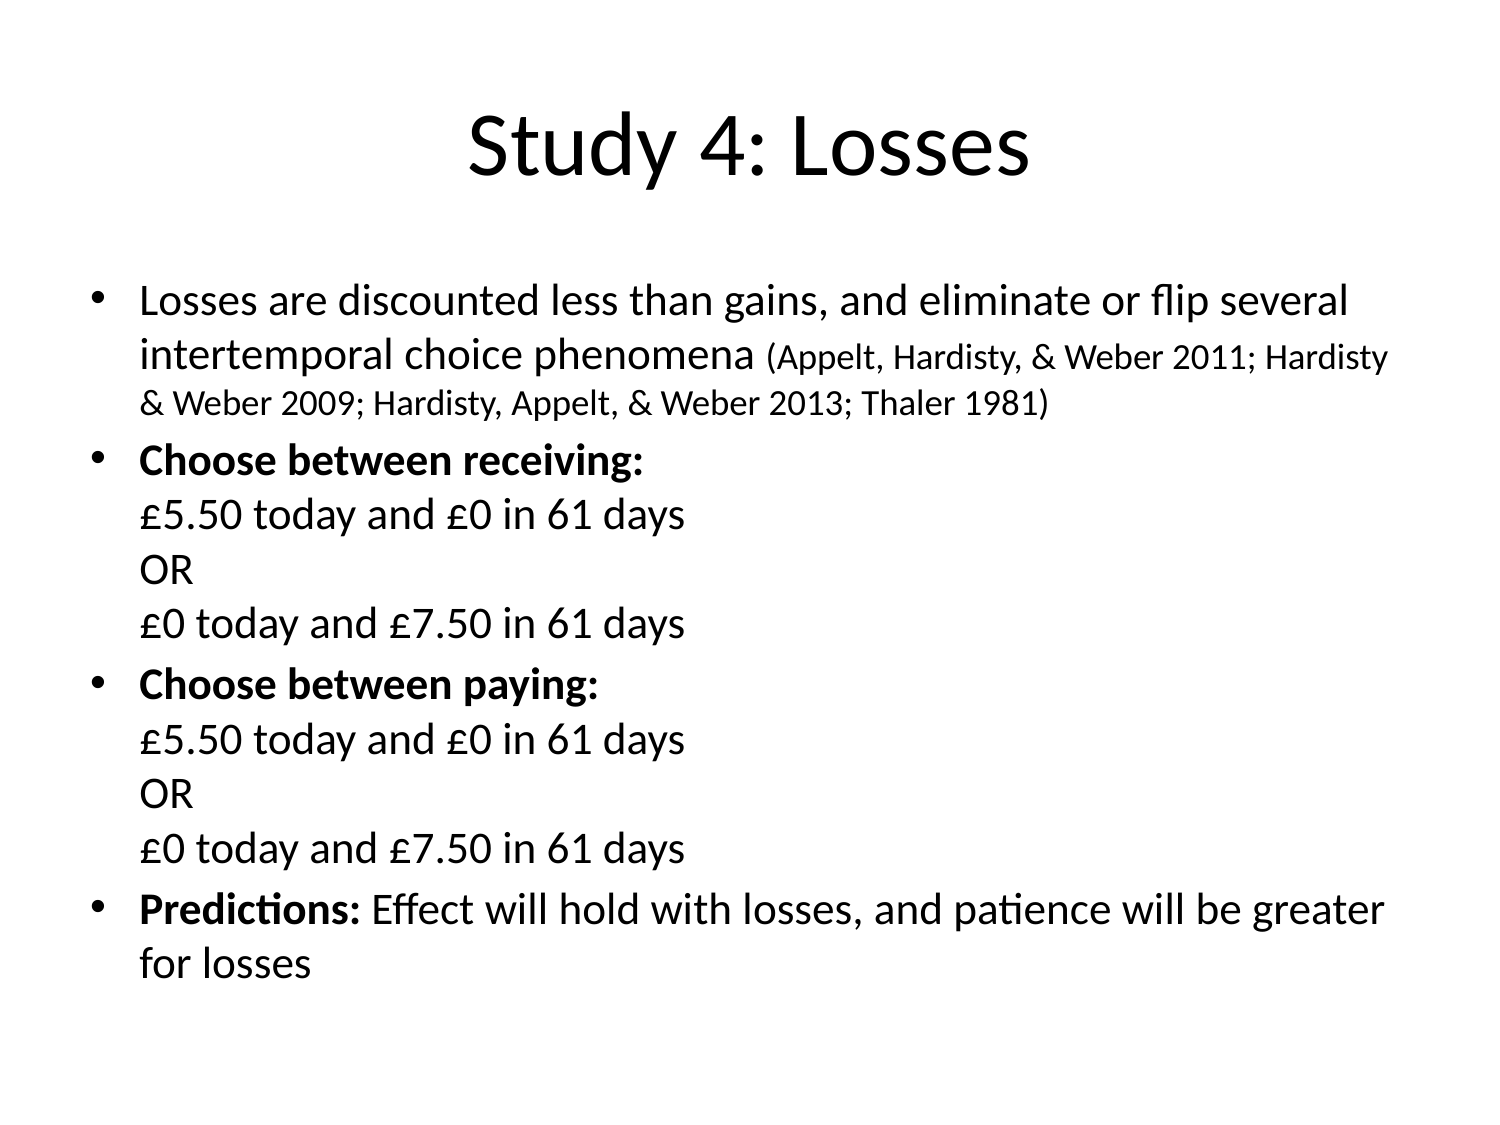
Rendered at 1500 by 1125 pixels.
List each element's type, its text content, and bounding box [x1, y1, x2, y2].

title Study 4: Losses [75, 45, 1425, 233]
list Losses are discounted less than gains, and eliminate or flip several intertemporal choice phenomena (Appelt, Hardisty, & Weber 2011; Hardisty & Weber 2009; Hardisty, Appelt, & Weber 2013; Thaler 1981) Choose between receiving: £5.50 today and £0 in 61 days OR £0 today and £7.50 in 61 days Choose between paying: £5.50 today and £0 in 61 days OR £0 today and £7.50 in 61 days Predictions: Effect will hold with losses, and patience will be greater for losses [75, 262, 1425, 1005]
